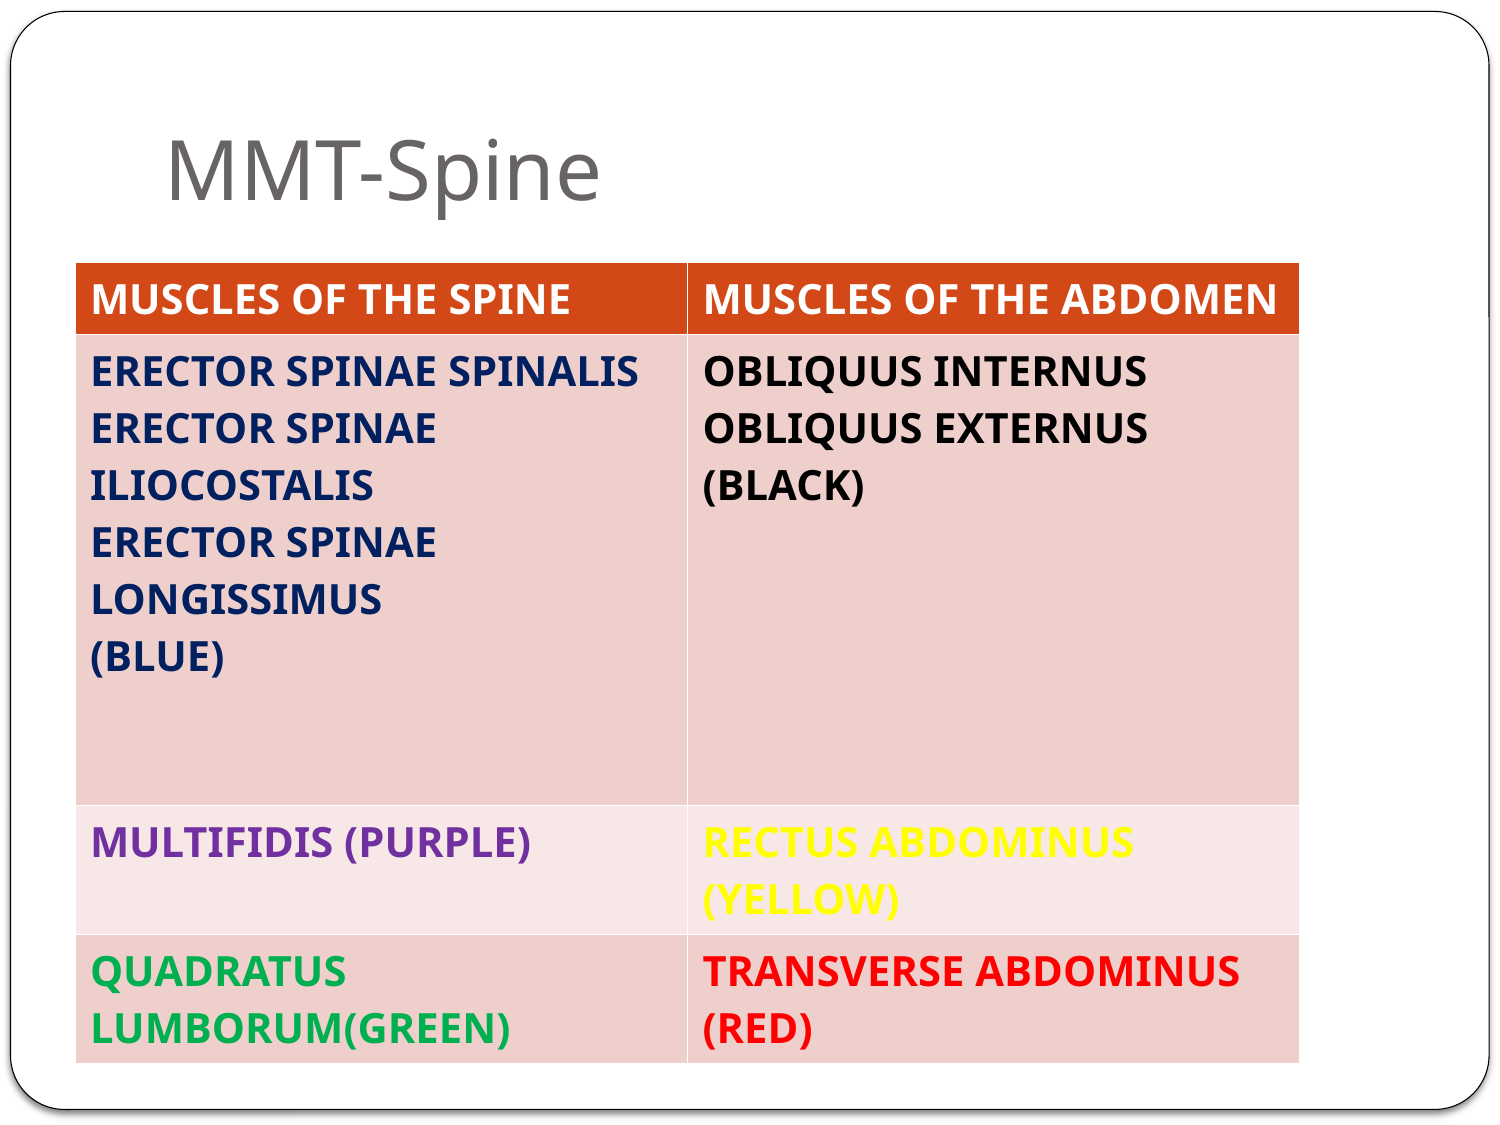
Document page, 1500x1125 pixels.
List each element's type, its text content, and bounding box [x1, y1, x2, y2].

table_cell RECTUS ABDOMINUS (YELLOW) [688, 806, 1299, 934]
table_cell TRANSVERSE ABDOMINUS (RED) [688, 935, 1299, 1063]
table_cell OBLIQUUS INTERNUS OBLIQUUS EXTERNUS (BLACK) [688, 335, 1299, 805]
table_cell QUADRATUS LUMBORUM(GREEN) [76, 935, 687, 1063]
table_header MUSCLES OF THE SPINE [76, 263, 687, 334]
table_cell MULTIFIDIS (PURPLE) [76, 806, 687, 934]
table_header MUSCLES OF THE ABDOMEN [688, 263, 1299, 334]
table_cell ERECTOR SPINAE SPINALIS ERECTOR SPINAE ILIOCOSTALIS ERECTOR SPINAE LONGISSIMUS (BLUE) [76, 335, 687, 805]
title MMT-Spine [150, 45, 1425, 233]
